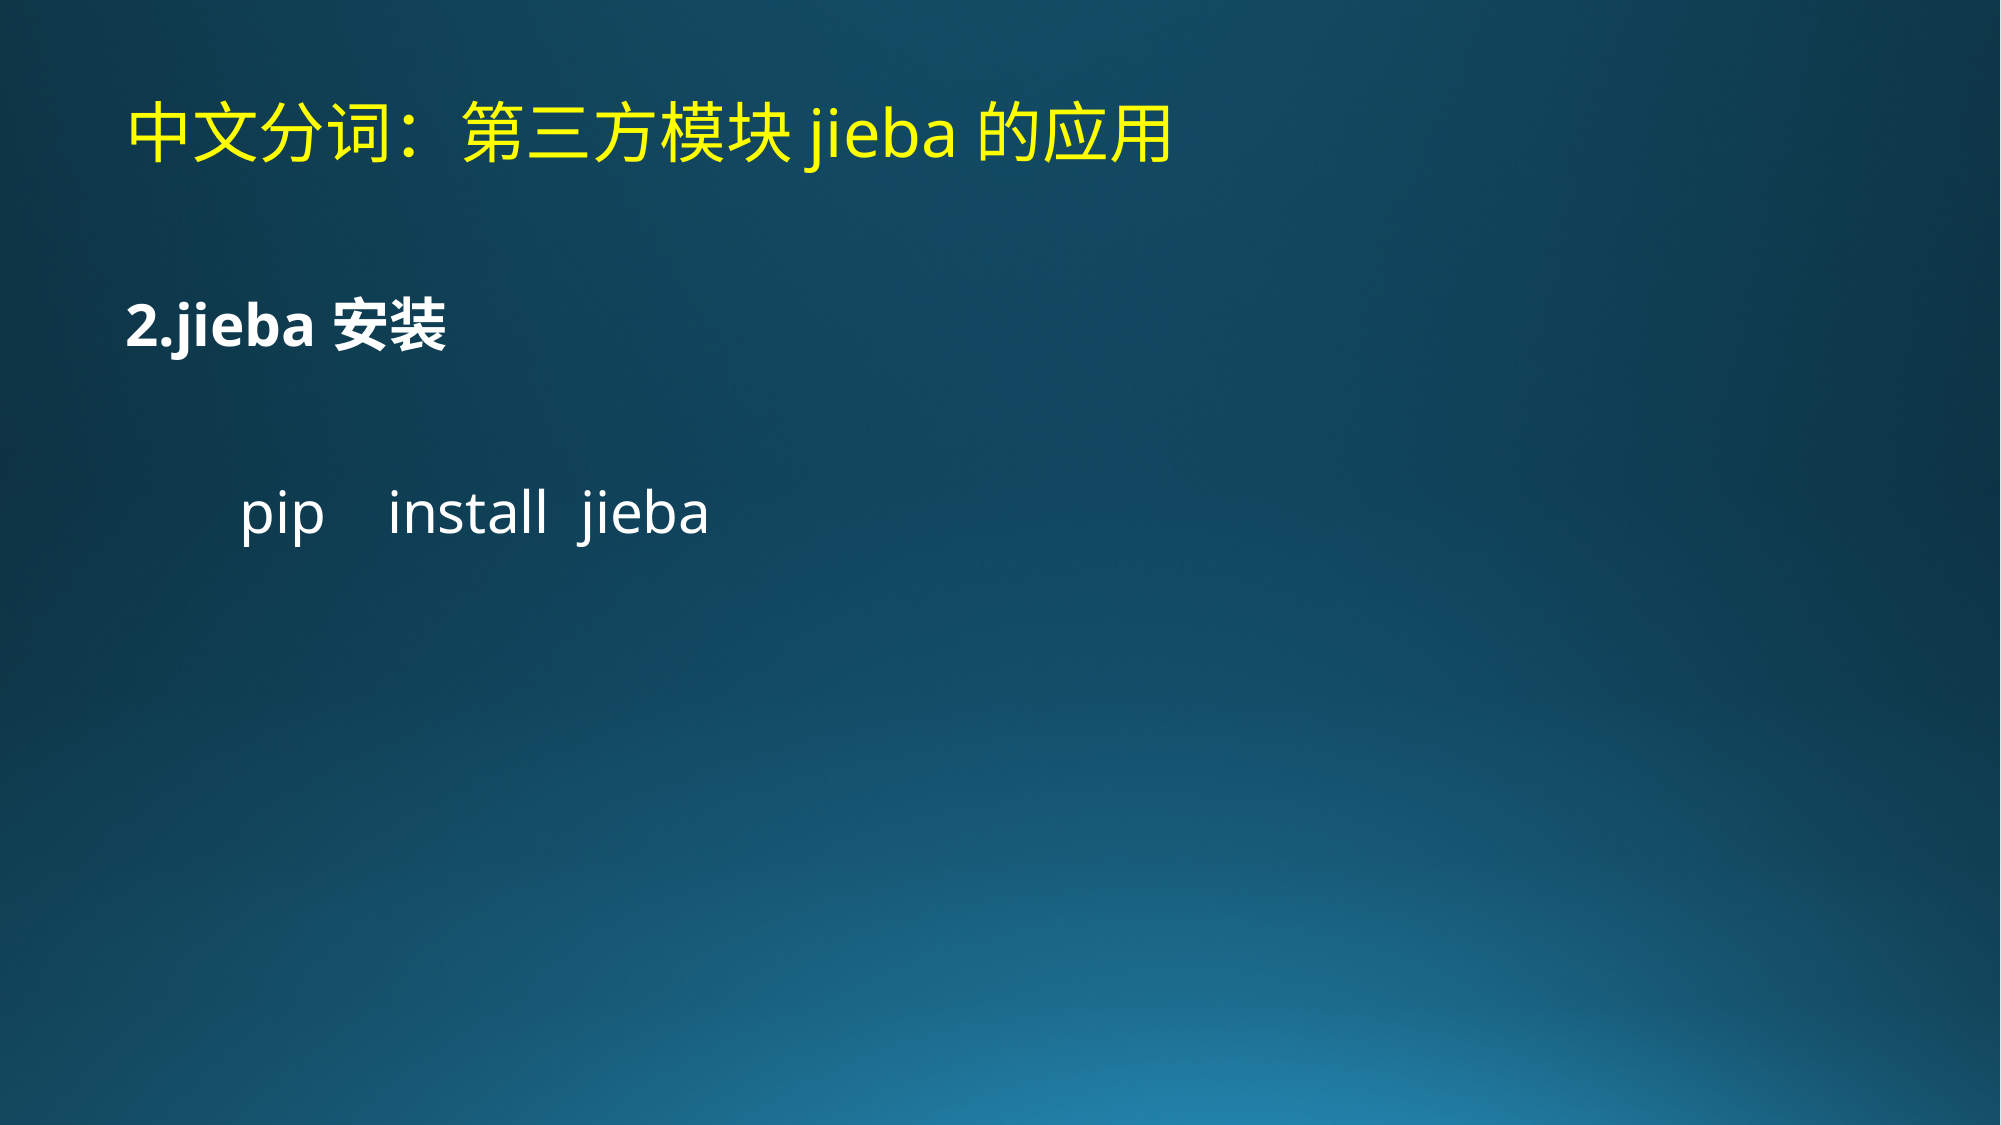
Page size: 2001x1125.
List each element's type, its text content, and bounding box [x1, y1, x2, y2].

text_box pip install jieba [225, 432, 1712, 553]
text_box 2.jieba安装 [110, 245, 636, 366]
text_box 中文分词：第三方模块jieba的应用 [110, 83, 1254, 179]
picture [0, 0, 2001, 1125]
